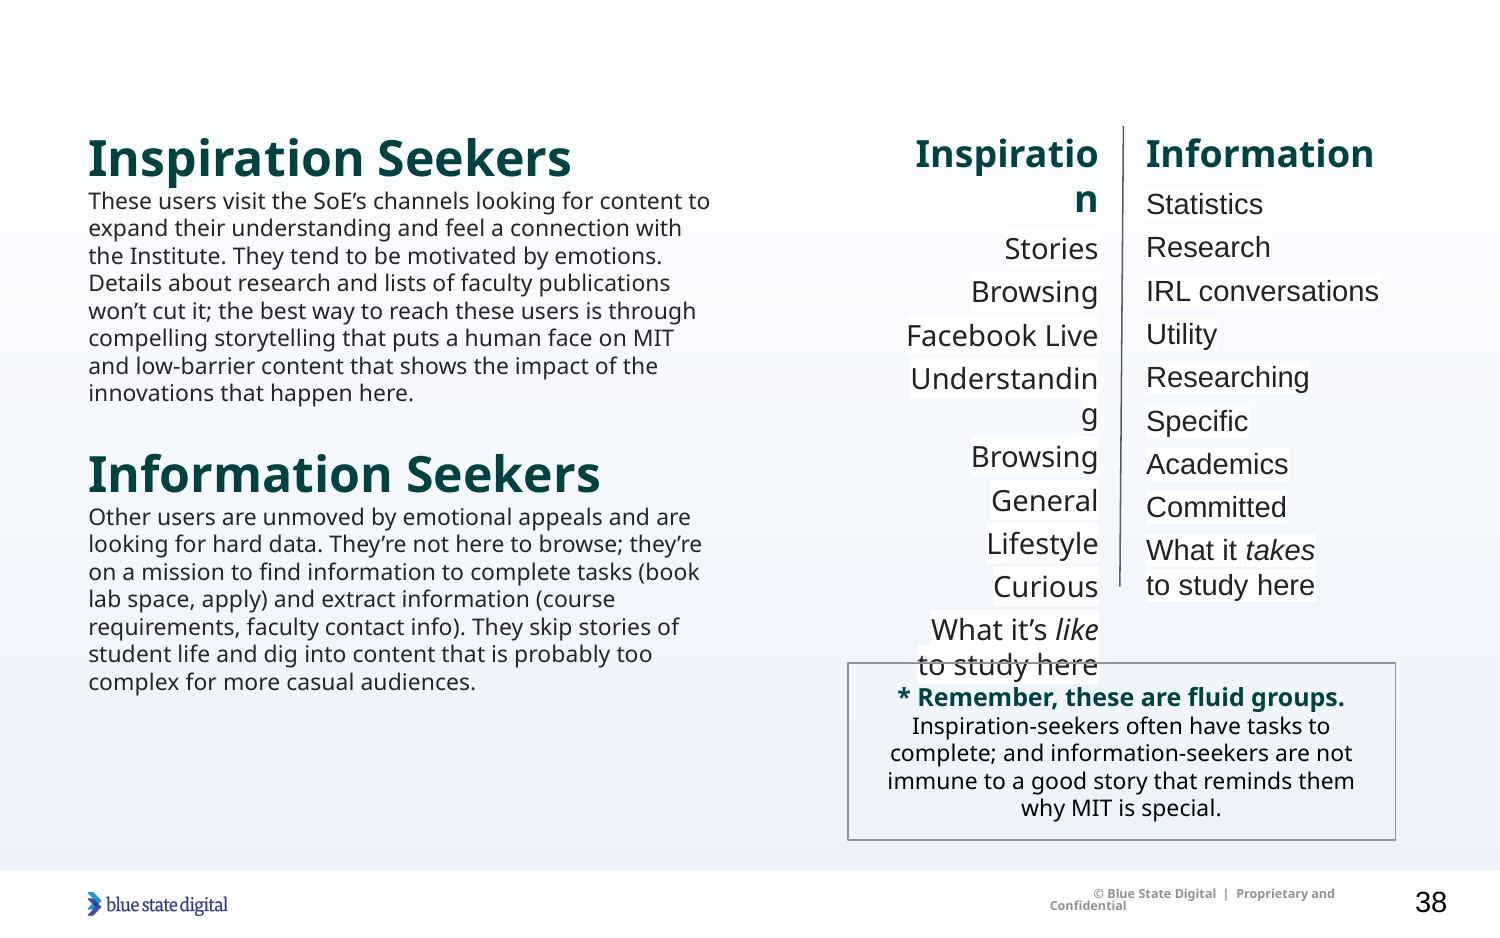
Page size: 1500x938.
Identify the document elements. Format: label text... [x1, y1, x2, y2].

text_box Inspiration Seekers These users visit the SoE’s channels looking for content to expand their understanding and feel a connection with the Institute. They tend to be motivated by emotions. Details about research and lists of faculty publications won’t cut it; the best way to reach these users is through compelling storytelling that puts a human face on MIT and low-barrier content that shows the impact of the innovations that happen here. Information Seekers Other users are unmoved by emotional appeals and are looking for hard data. They’re not here to browse; they’re on a mission to find information to complete tasks (book lab space, apply) and extract information (course requirements, faculty contact info). They skip stories of student life and dig into content that is probably too complex for more casual audiences. [73, 102, 737, 850]
text_box Information Statistics Research IRL conversations Utility Researching Specific Academics Committed What it takes to study here [1131, 115, 1430, 571]
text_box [1119, 125, 1124, 587]
slide_number 38 [1400, 865, 1486, 937]
text_box * Remember, these are fluid groups. Inspiration-seekers often have tasks to complete; and information-seekers are not immune to a good story that reminds them why MIT is special. [847, 663, 1396, 840]
picture [87, 892, 228, 916]
text_box Inspiration Stories Browsing Facebook Live Understanding Browsing General Lifestyle Curious What it’s like to study here [881, 115, 1114, 571]
